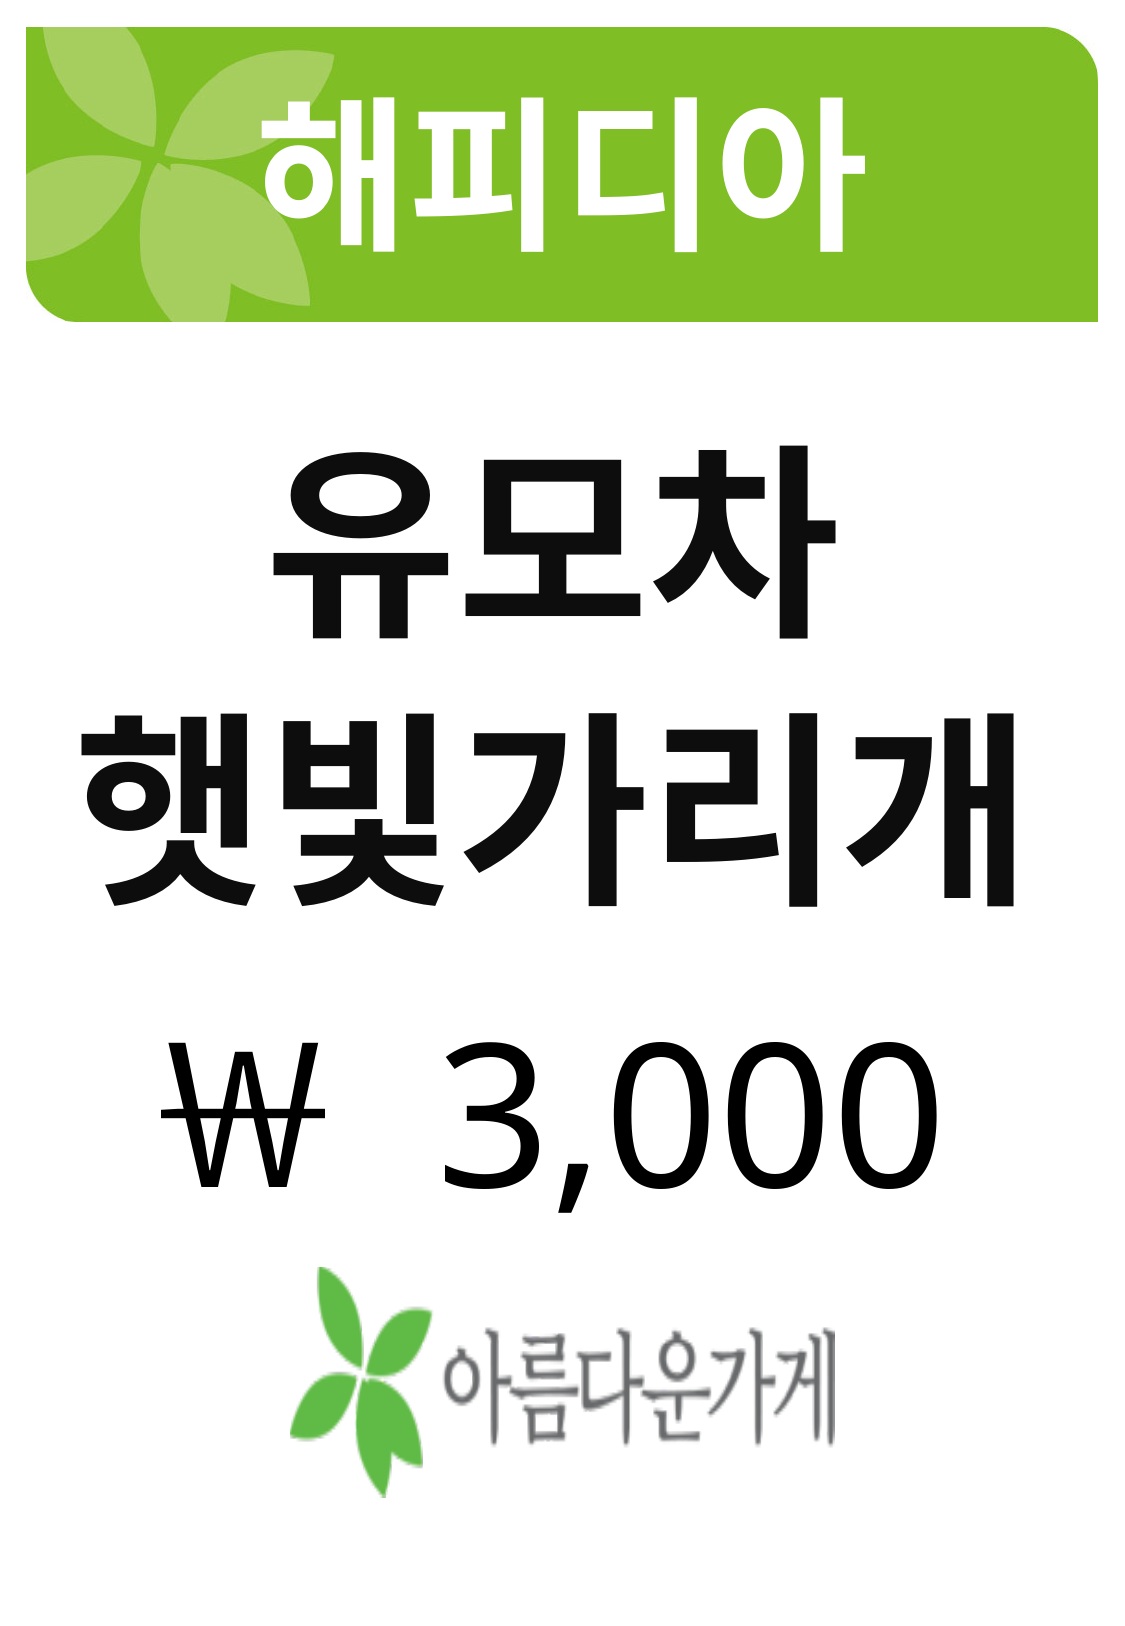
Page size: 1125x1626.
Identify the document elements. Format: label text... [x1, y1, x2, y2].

text_box 유모차 햇빛가리개 [0, 404, 1106, 938]
picture [290, 1267, 835, 1498]
text_box ￦ 3,000 [0, 980, 1108, 1235]
picture [26, 27, 1099, 322]
